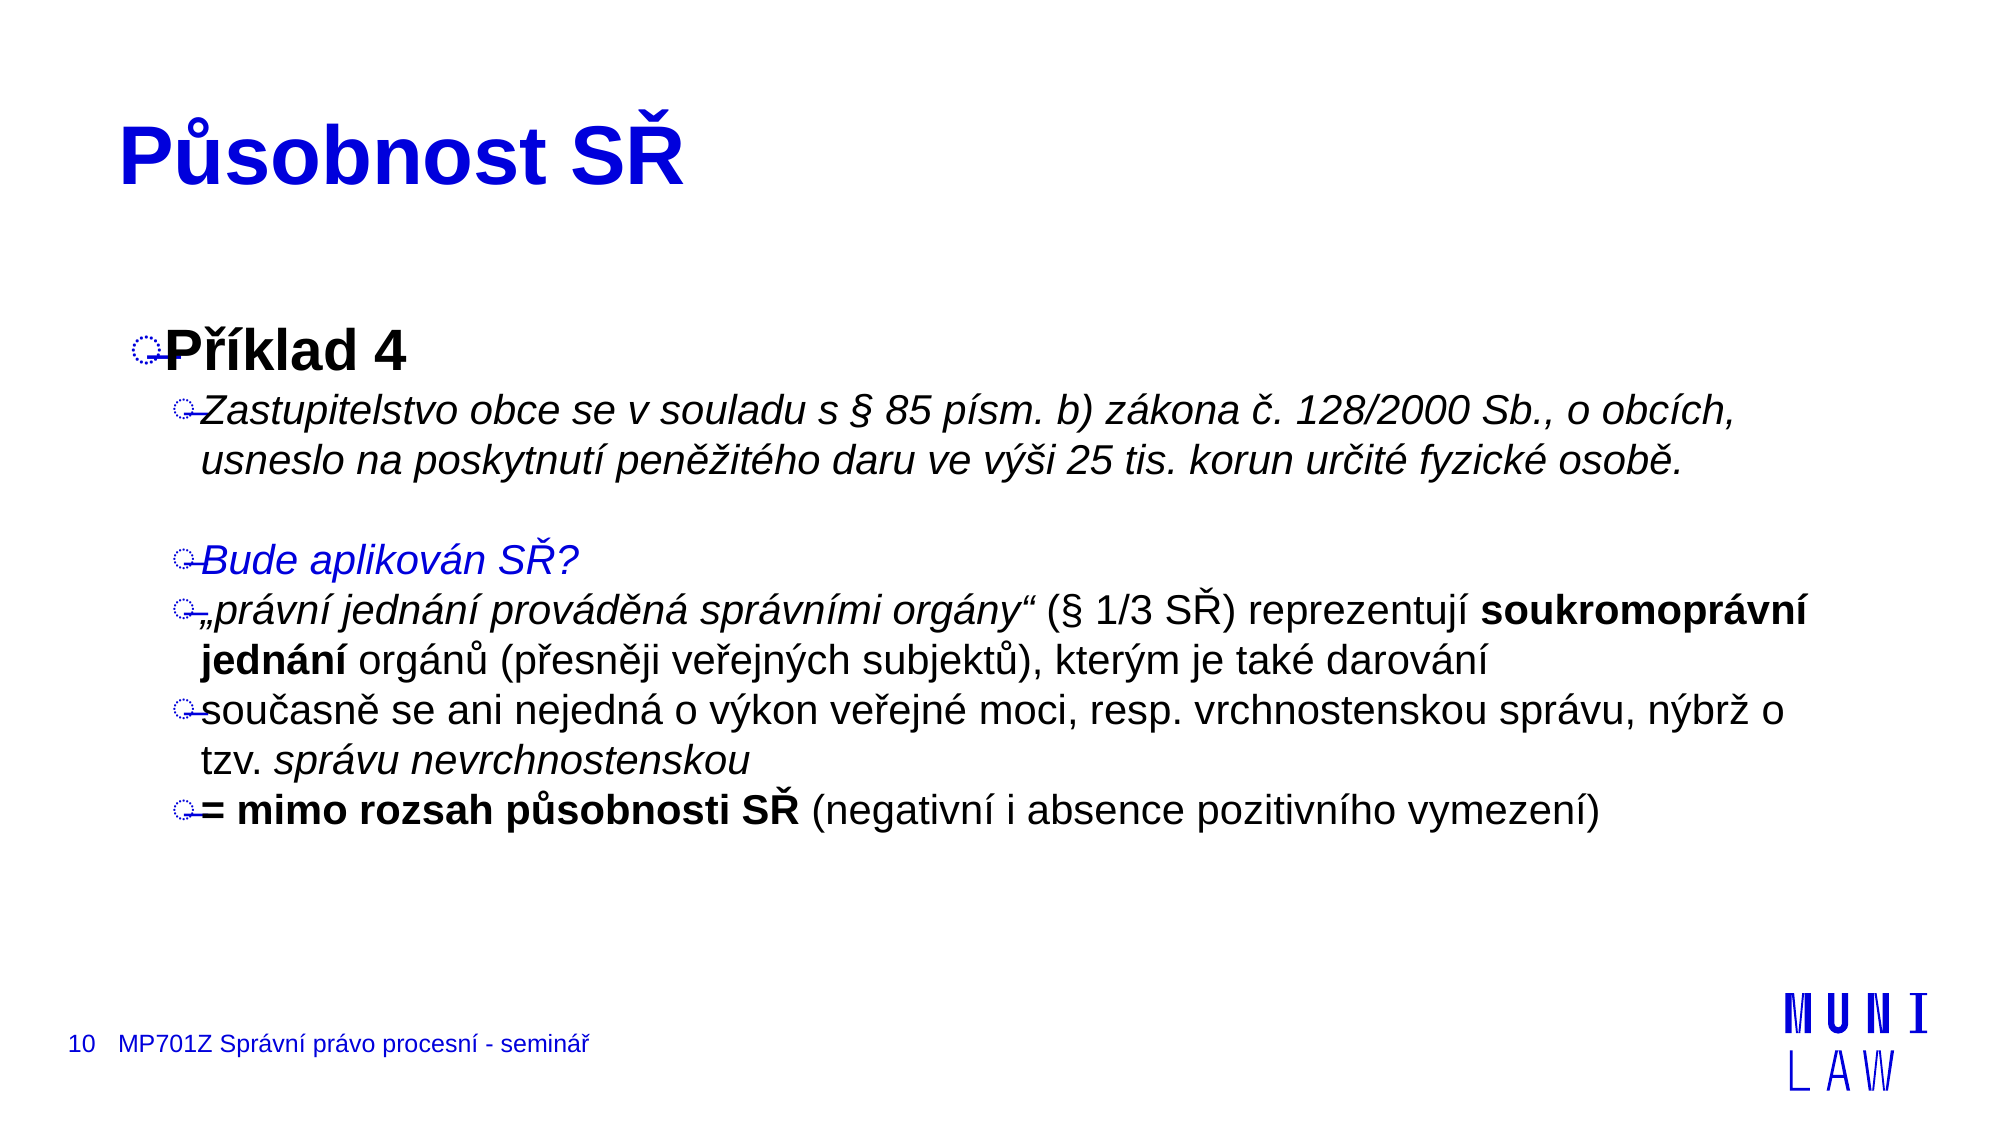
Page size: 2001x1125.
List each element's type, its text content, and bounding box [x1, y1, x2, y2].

footer MP701Z Správní právo procesní - seminář [118, 1021, 1418, 1063]
slide_number 10 [67, 1021, 110, 1063]
list Příklad 4 Zastupitelstvo obce se v souladu s § 85 písm. b) zákona č. 128/2000 Sb., o obcích, usneslo na poskytnutí peněžitého daru ve výši 25 tis. korun určité fyzické osobě. Bude aplikován SŘ? „právní jednání prováděná správními orgány“ (§ 1/3 SŘ) reprezentují soukromoprávní jednání orgánů (přesněji veřejných subjektů), kterým je také darování současně se ani nejedná o výkon veřejné moci, resp. vrchnostenskou správu, nýbrž o tzv. správu nevrchnostenskou = mimo rozsah působnosti SŘ (negativní i absence pozitivního vymezení) [118, 277, 1883, 957]
title Působnost SŘ [118, 118, 1883, 193]
